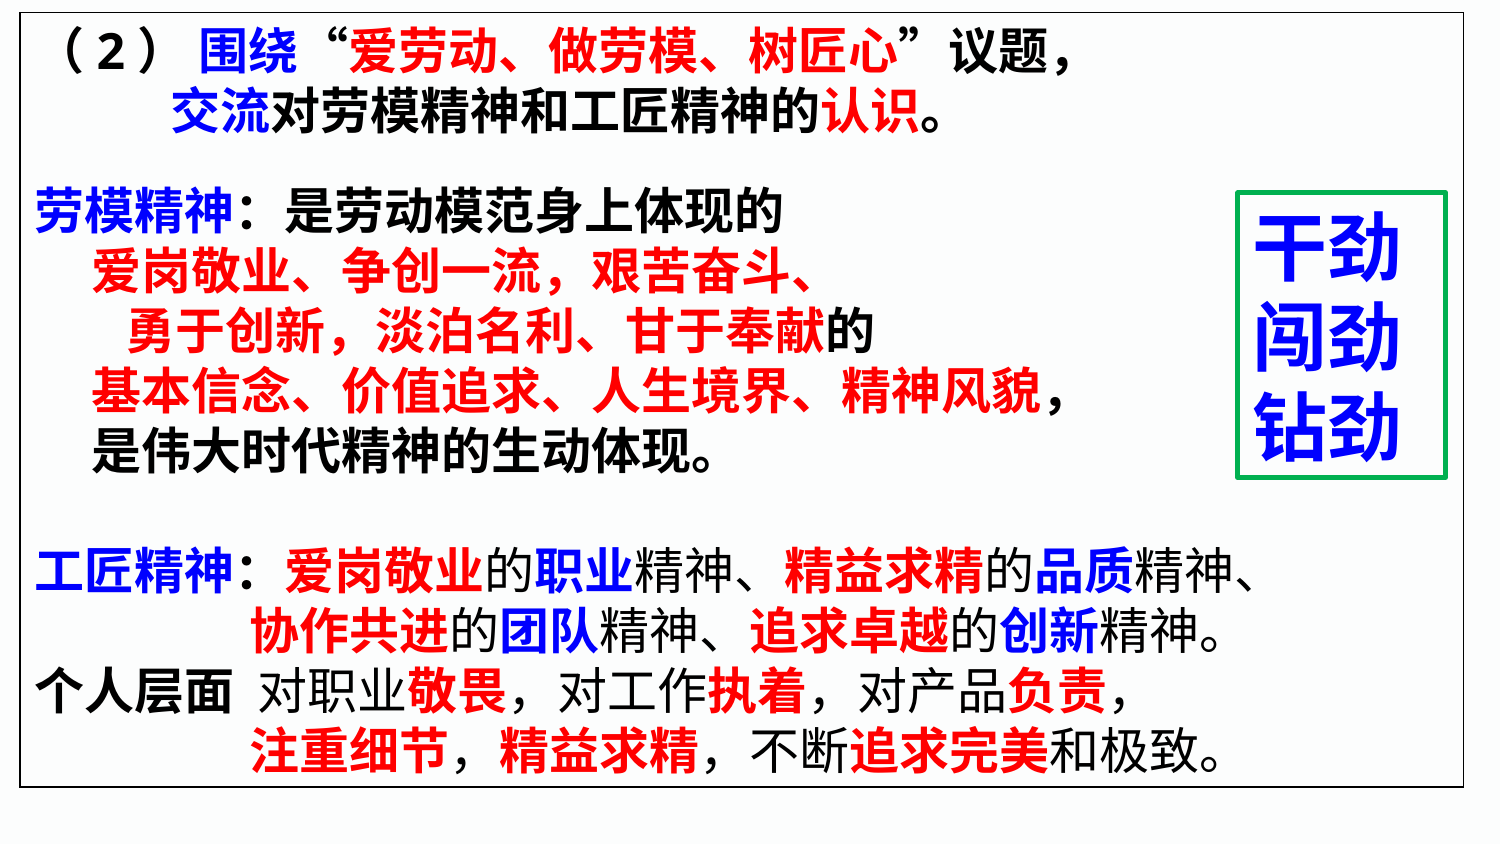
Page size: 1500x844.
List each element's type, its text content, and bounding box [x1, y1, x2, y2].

text_box 干劲 闯劲 钻劲 [1237, 192, 1446, 478]
text_box （2） 围绕“爱劳动、做劳模、树匠心”议题， 交流对劳模精神和工匠精神的认识。 劳模精神：是劳动模范身上体现的 爱岗敬业、争创一流，艰苦奋斗、 勇于创新，淡泊名利、甘于奉献的 基本信念、价值追求、人生境界、精神风貌， 是伟大时代精神的生动体现。 工匠精神：爱岗敬业的职业精神、精益求精的品质精神、 协作共进的团队精神、追求卓越的创新精神。 个人层面 对职业敬畏，对工作执着，对产品负责， 注重细节，精益求精，不断追求完美和极致。 [19, 12, 1464, 788]
